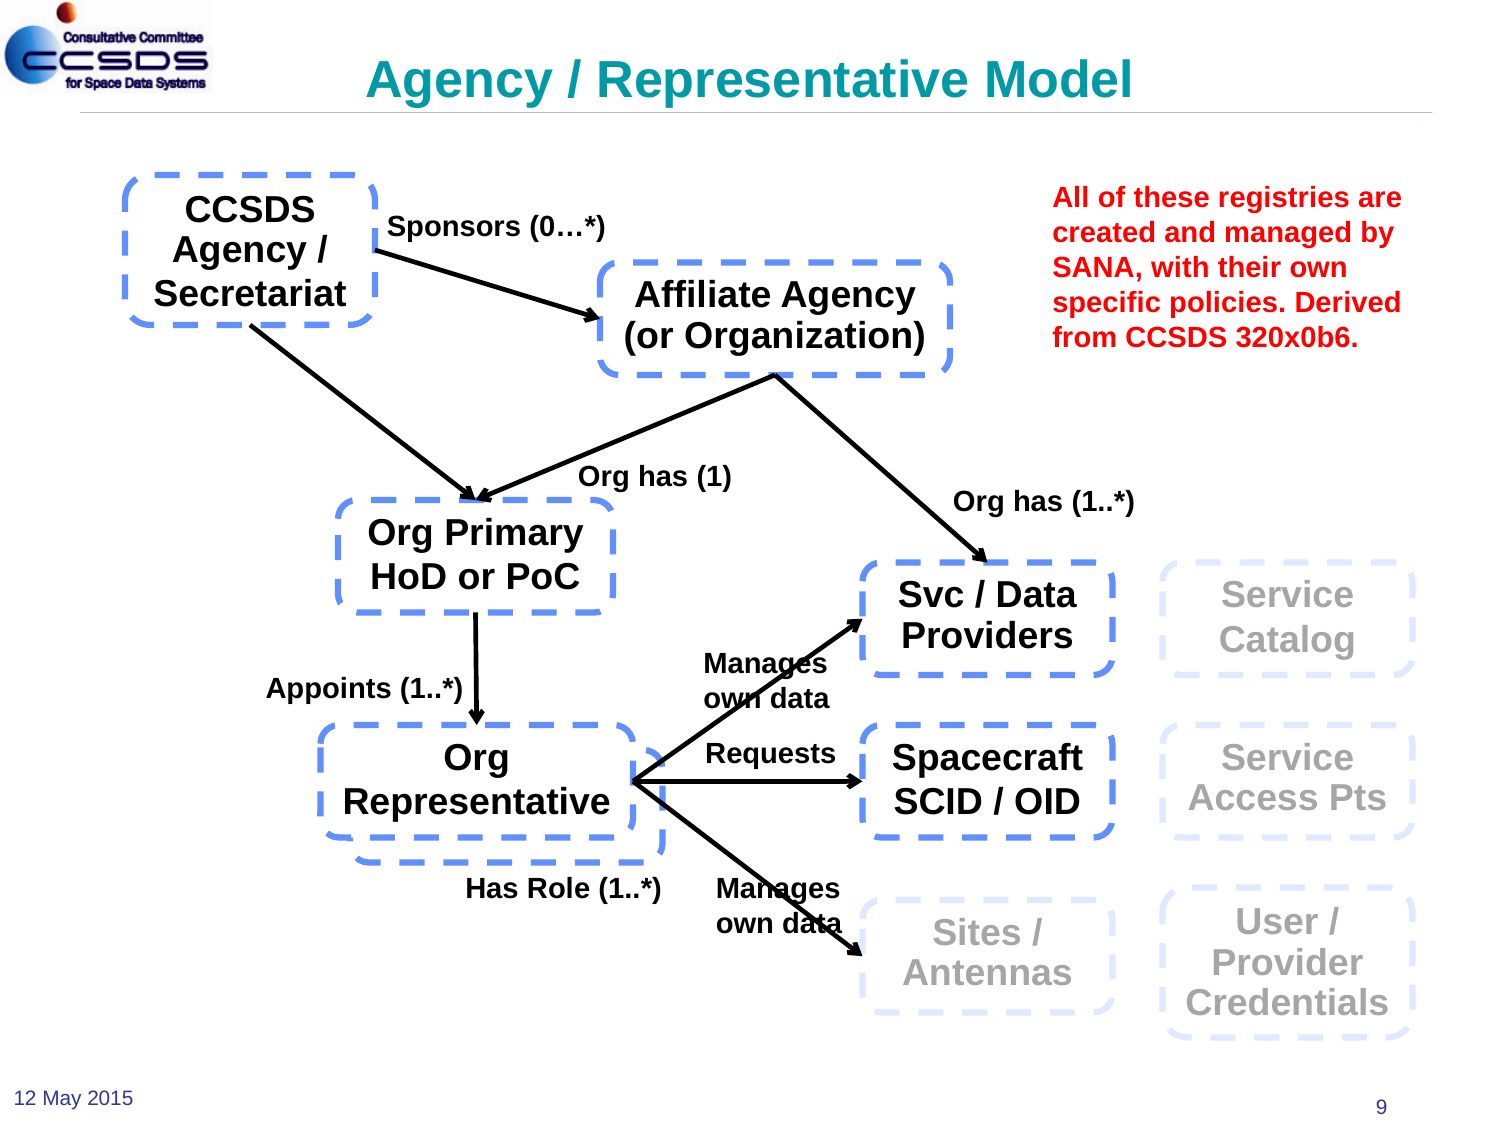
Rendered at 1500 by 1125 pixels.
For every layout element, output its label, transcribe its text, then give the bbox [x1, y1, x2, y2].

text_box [480, 374, 773, 501]
text_box Spacecraft SCID / OID [866, 724, 1113, 838]
text_box CCSDS Agency / Secretariat [125, 174, 375, 325]
text_box Org has (1..*) [991, 474, 1151, 525]
text_box Org Representative [320, 724, 627, 838]
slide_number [0, 1074, 285, 1120]
text_box All of these registries are created and managed by SANA, with their own specific policies. Derived from CCSDS 320x0b6. [1037, 170, 1463, 361]
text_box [632, 788, 863, 957]
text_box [774, 374, 988, 563]
text_box Appoints (1..*) [250, 662, 470, 713]
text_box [374, 249, 601, 319]
text_box Org Primary HoD or PoC [337, 509, 614, 613]
text_box Has Role (1..*) [450, 862, 627, 913]
text_box User / Provider Credentials [1162, 887, 1413, 1038]
text_box Service Catalog [1162, 562, 1413, 676]
text_box Affiliate Agency (or Organization) [599, 262, 951, 373]
text_box [349, 834, 627, 863]
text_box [632, 618, 863, 782]
text_box Sites / Antennas [862, 899, 1113, 1013]
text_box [249, 324, 476, 501]
picture [0, 0, 213, 94]
title Agency / Representative Model [75, 45, 1425, 138]
text_box Service Access Pts [1162, 724, 1413, 838]
text_box Svc / Data Providers [862, 562, 1113, 676]
text_box Sponsors (0…*) [372, 199, 629, 250]
